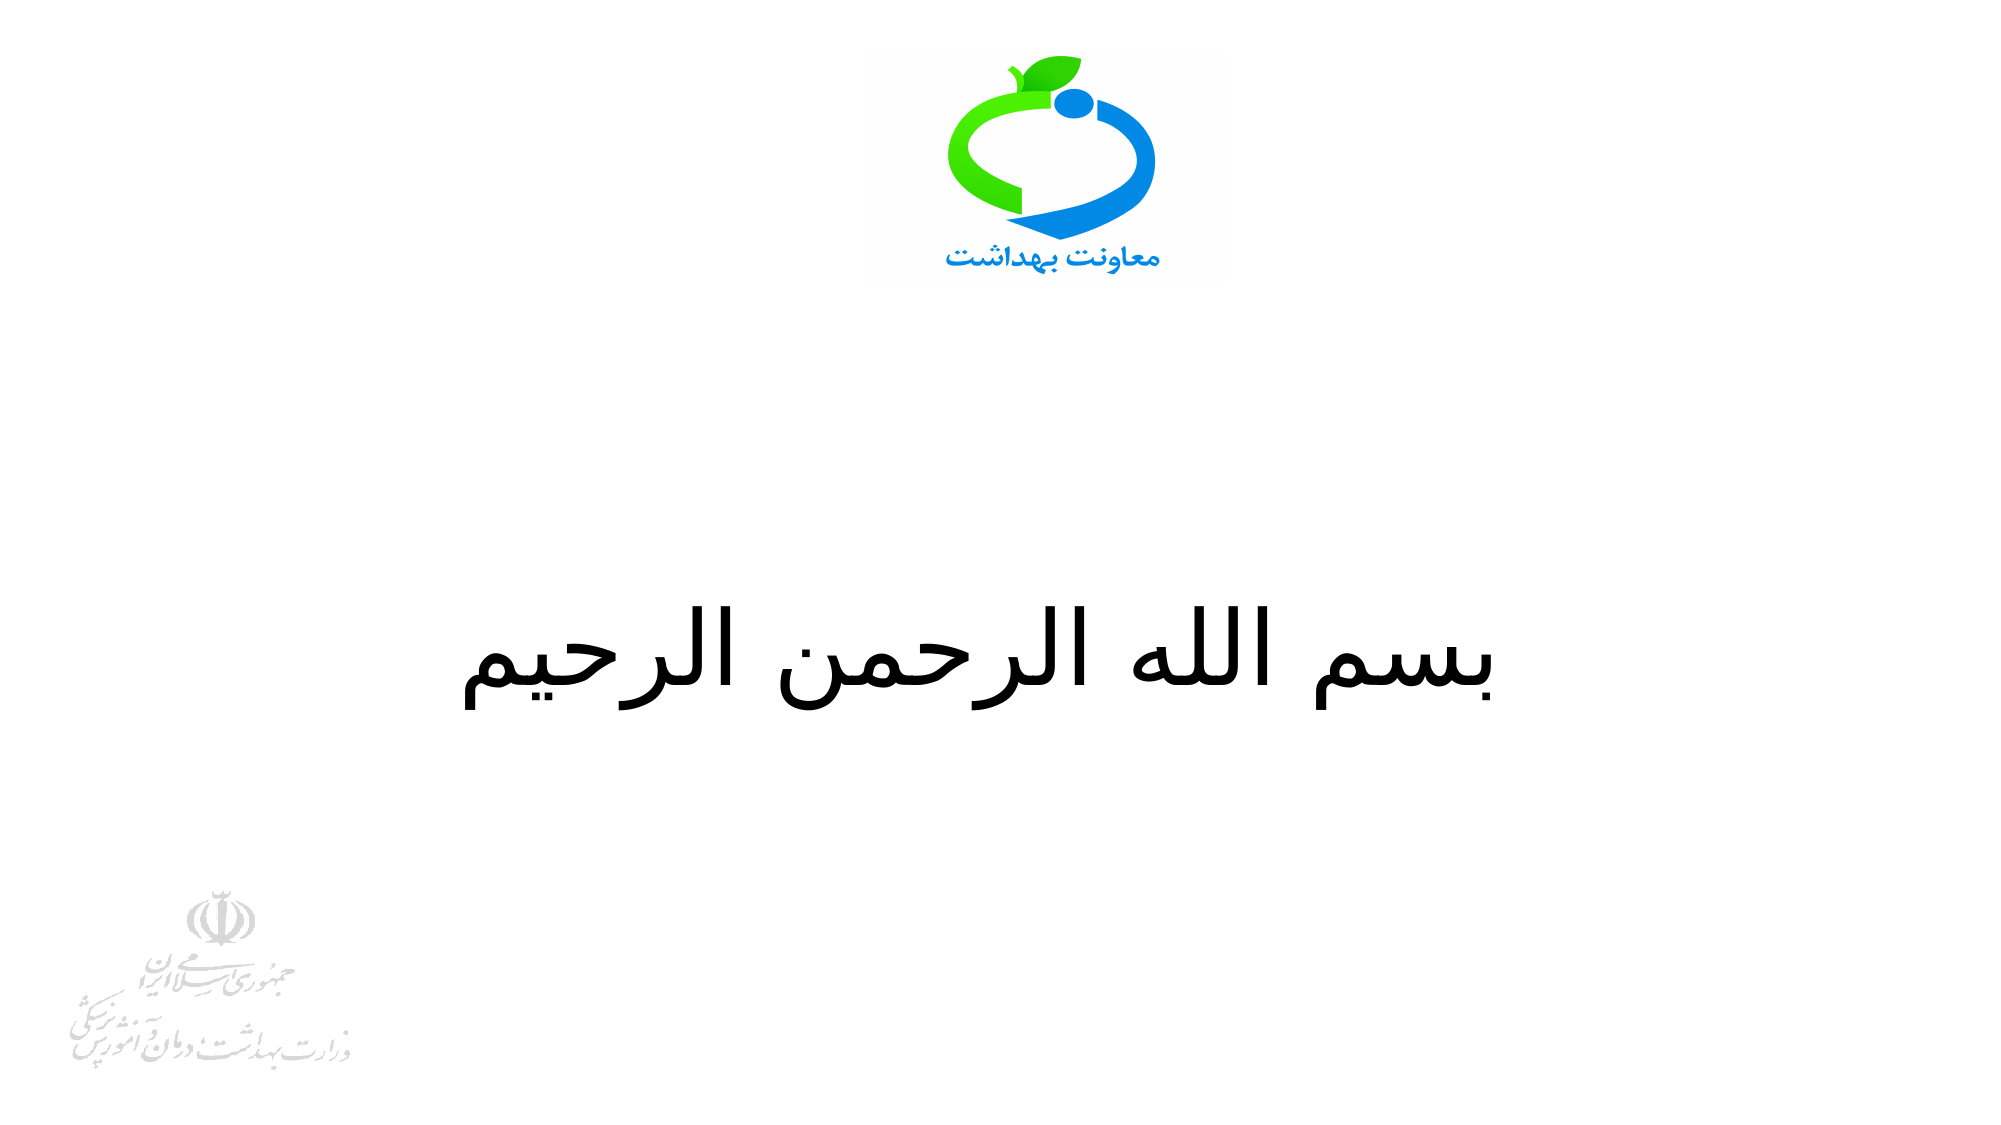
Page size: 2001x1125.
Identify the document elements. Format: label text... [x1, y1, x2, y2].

title بسم الله الرحمن الرحیم [146, 446, 1847, 799]
picture [866, 50, 1225, 285]
